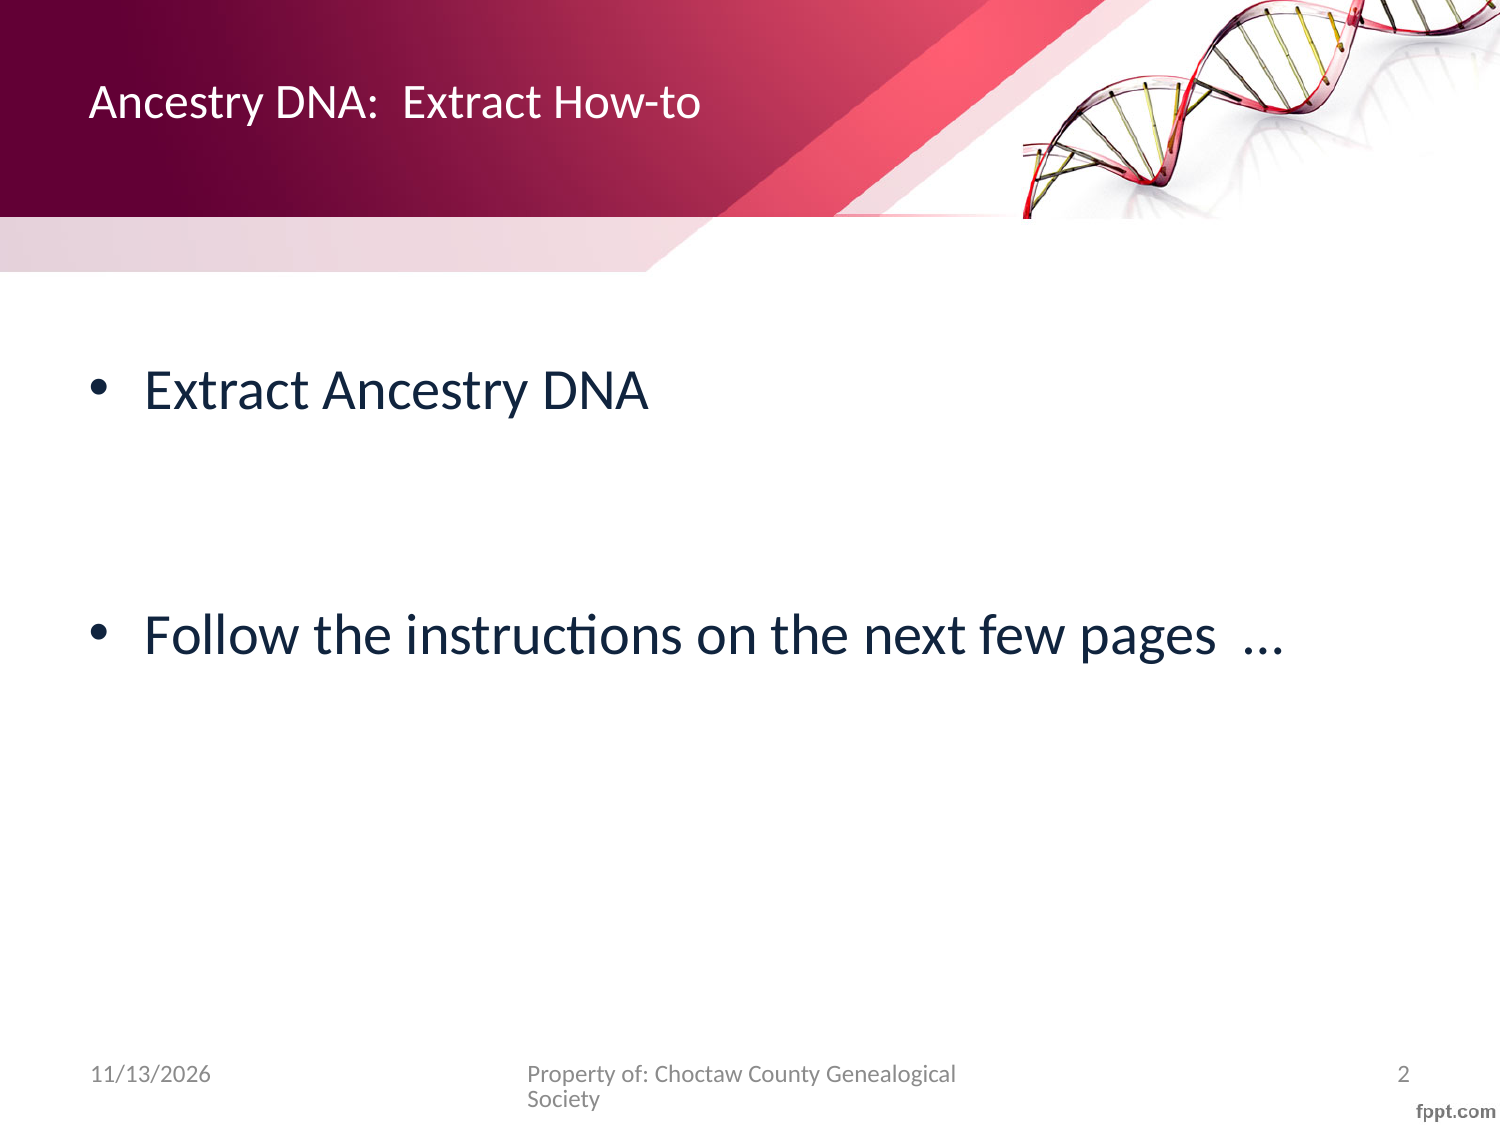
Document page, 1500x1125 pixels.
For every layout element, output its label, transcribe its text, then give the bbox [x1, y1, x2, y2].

picture [0, 0, 1500, 1125]
slide_number 2 [1074, 1042, 1425, 1103]
list Extract Ancestry DNA Follow the instructions on the next few pages … [73, 261, 1424, 905]
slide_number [75, 1042, 425, 1103]
title Ancestry DNA: Extract How-to [73, 61, 1424, 137]
footer Property of: Choctaw County Genealogical Society [512, 1042, 988, 1103]
